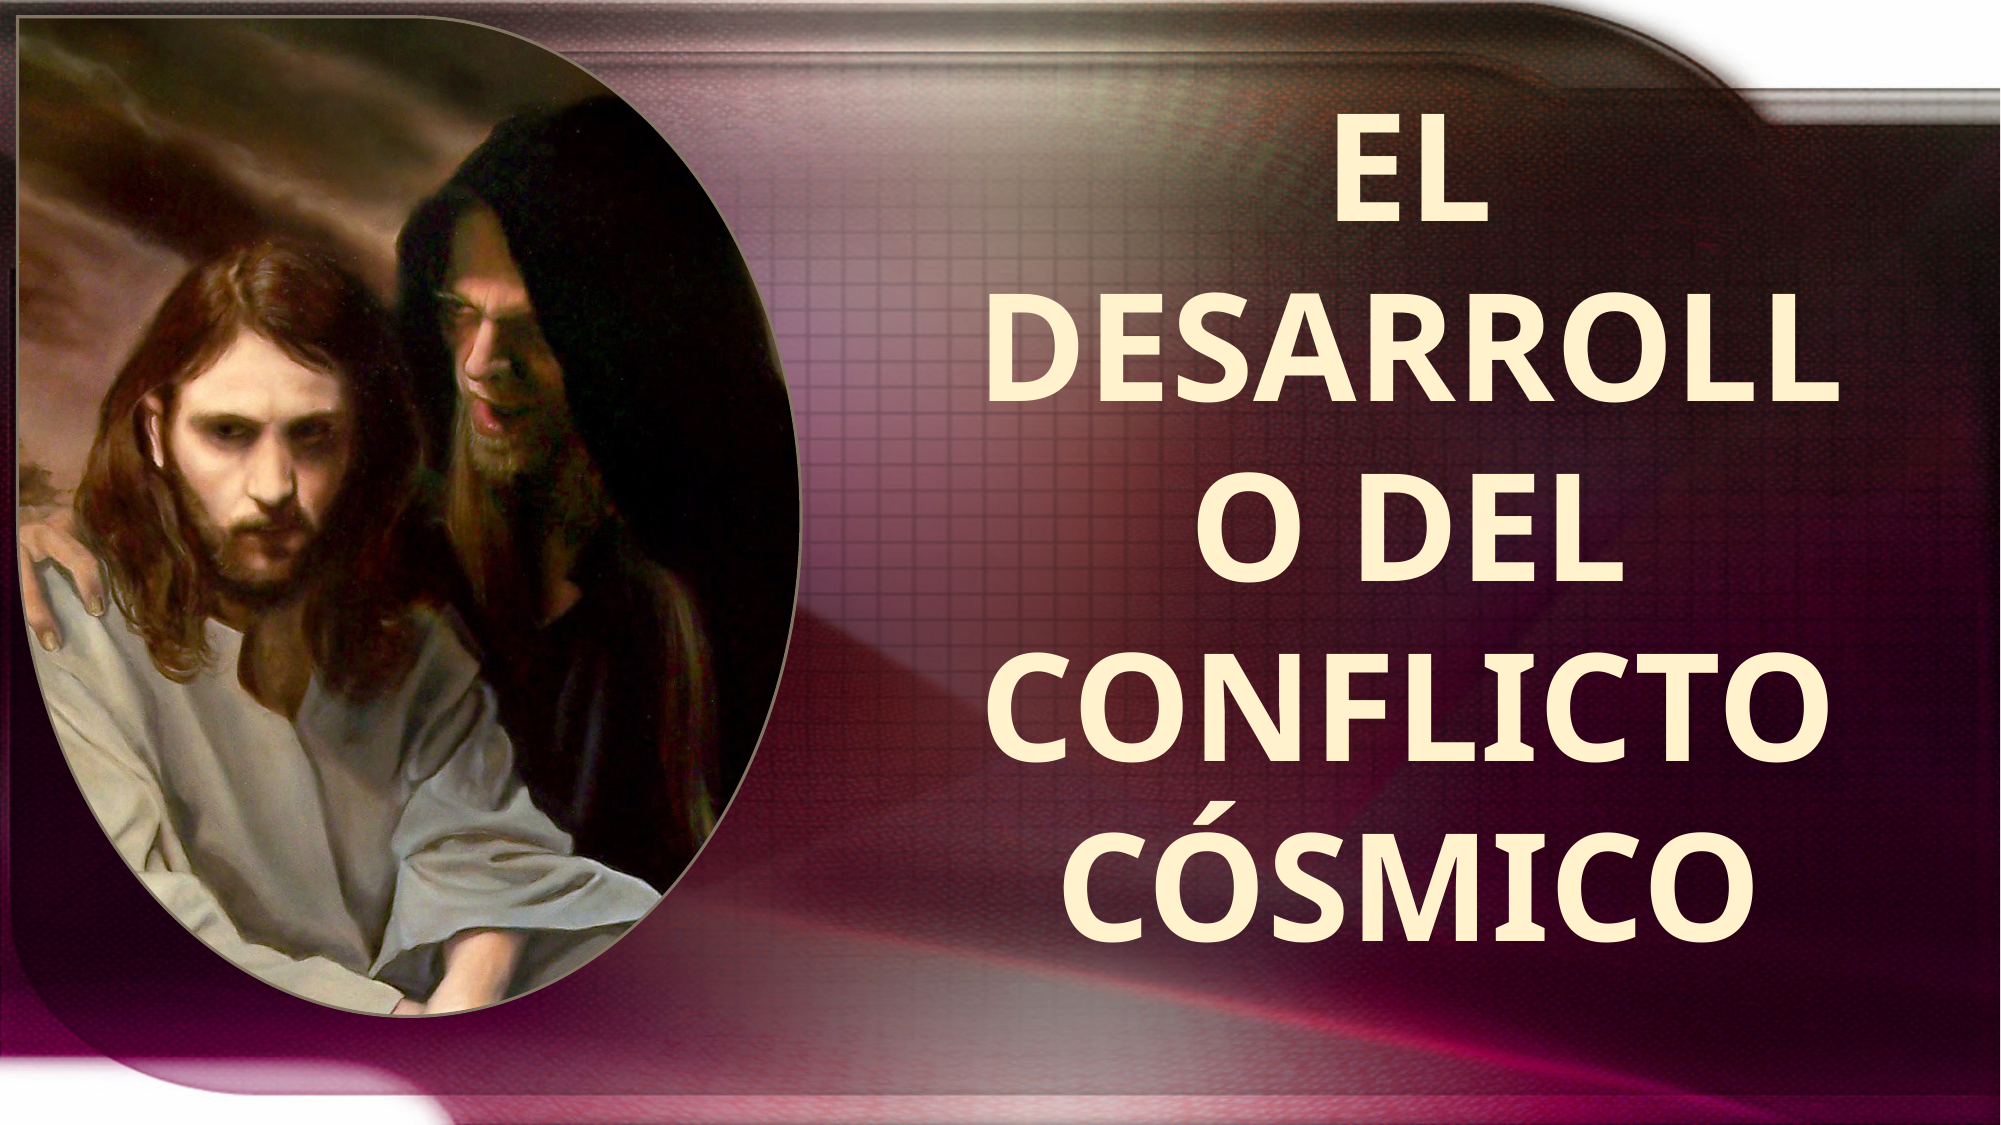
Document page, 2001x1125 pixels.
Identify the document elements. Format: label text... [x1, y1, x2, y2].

text_box [15, 15, 803, 1018]
text_box EL DESARROLLO DEL CONFLICTO CÓSMICO [916, 63, 1901, 979]
picture [0, 0, 2001, 1125]
